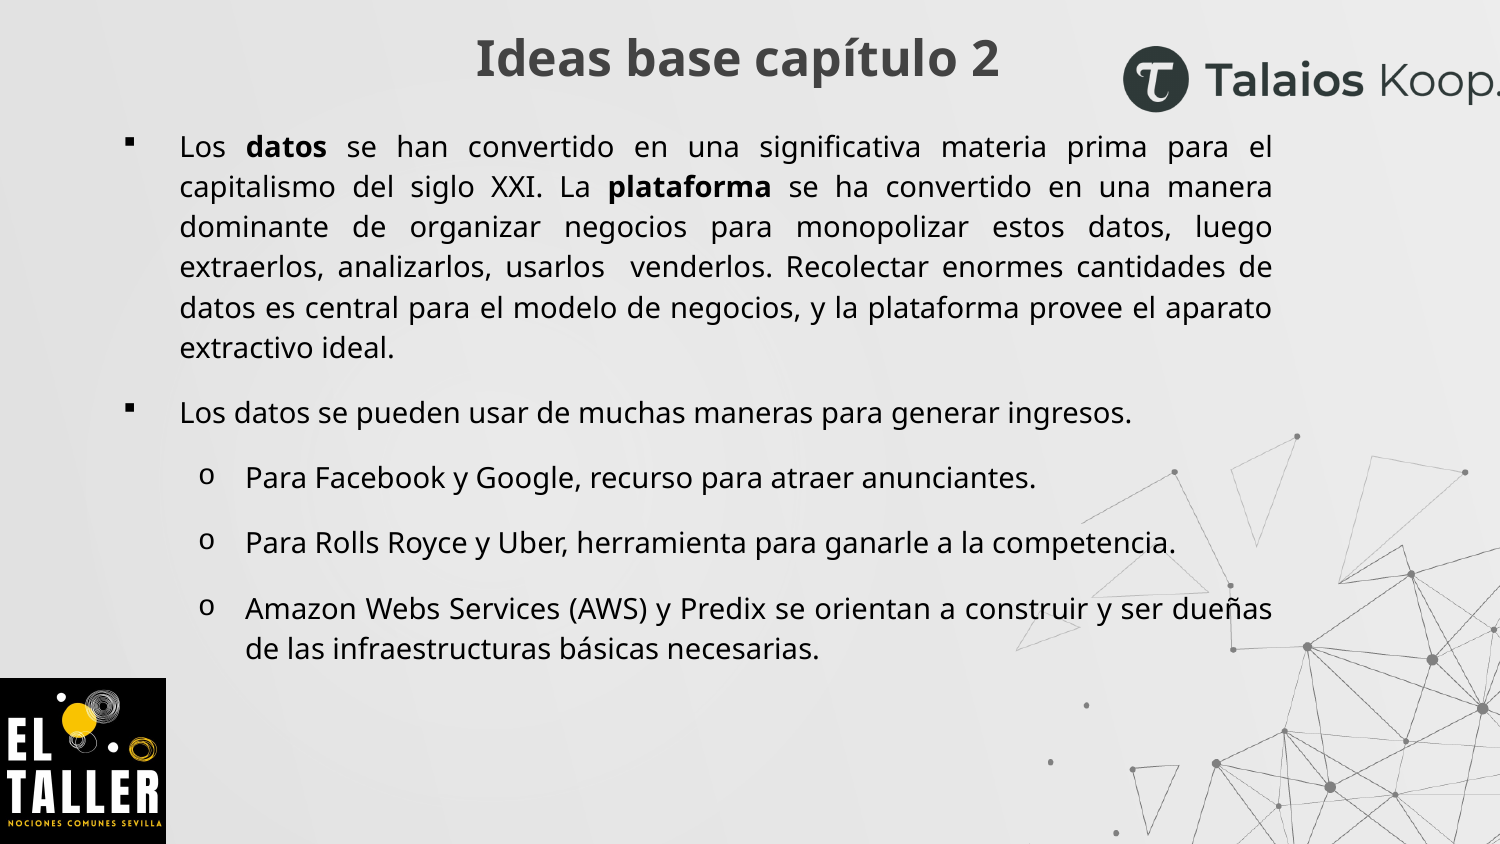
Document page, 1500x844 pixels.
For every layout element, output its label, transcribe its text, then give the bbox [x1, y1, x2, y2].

picture [0, 0, 1500, 844]
title Ideas base capítulo 2 [317, 11, 1173, 119]
list Los datos se han convertido en una significativa materia prima para el capitalismo del siglo XXI. La plataforma se ha convertido en una manera dominante de organizar negocios para monopolizar estos datos, luego extraerlos, analizarlos, usarlos venderlos. Recolectar enormes cantidades de datos es central para el modelo de negocios, y la plataforma provee el aparato extractivo ideal. Los datos se pueden usar de muchas maneras para generar ingresos. Para Facebook y Google, recurso para atraer anunciantes. Para Rolls Royce y Uber, herramienta para ganarle a la competencia. Amazon Webs Services (AWS) y Predix se orientan a construir y ser dueñas de las infraestructuras básicas necesarias. [108, 108, 1289, 586]
